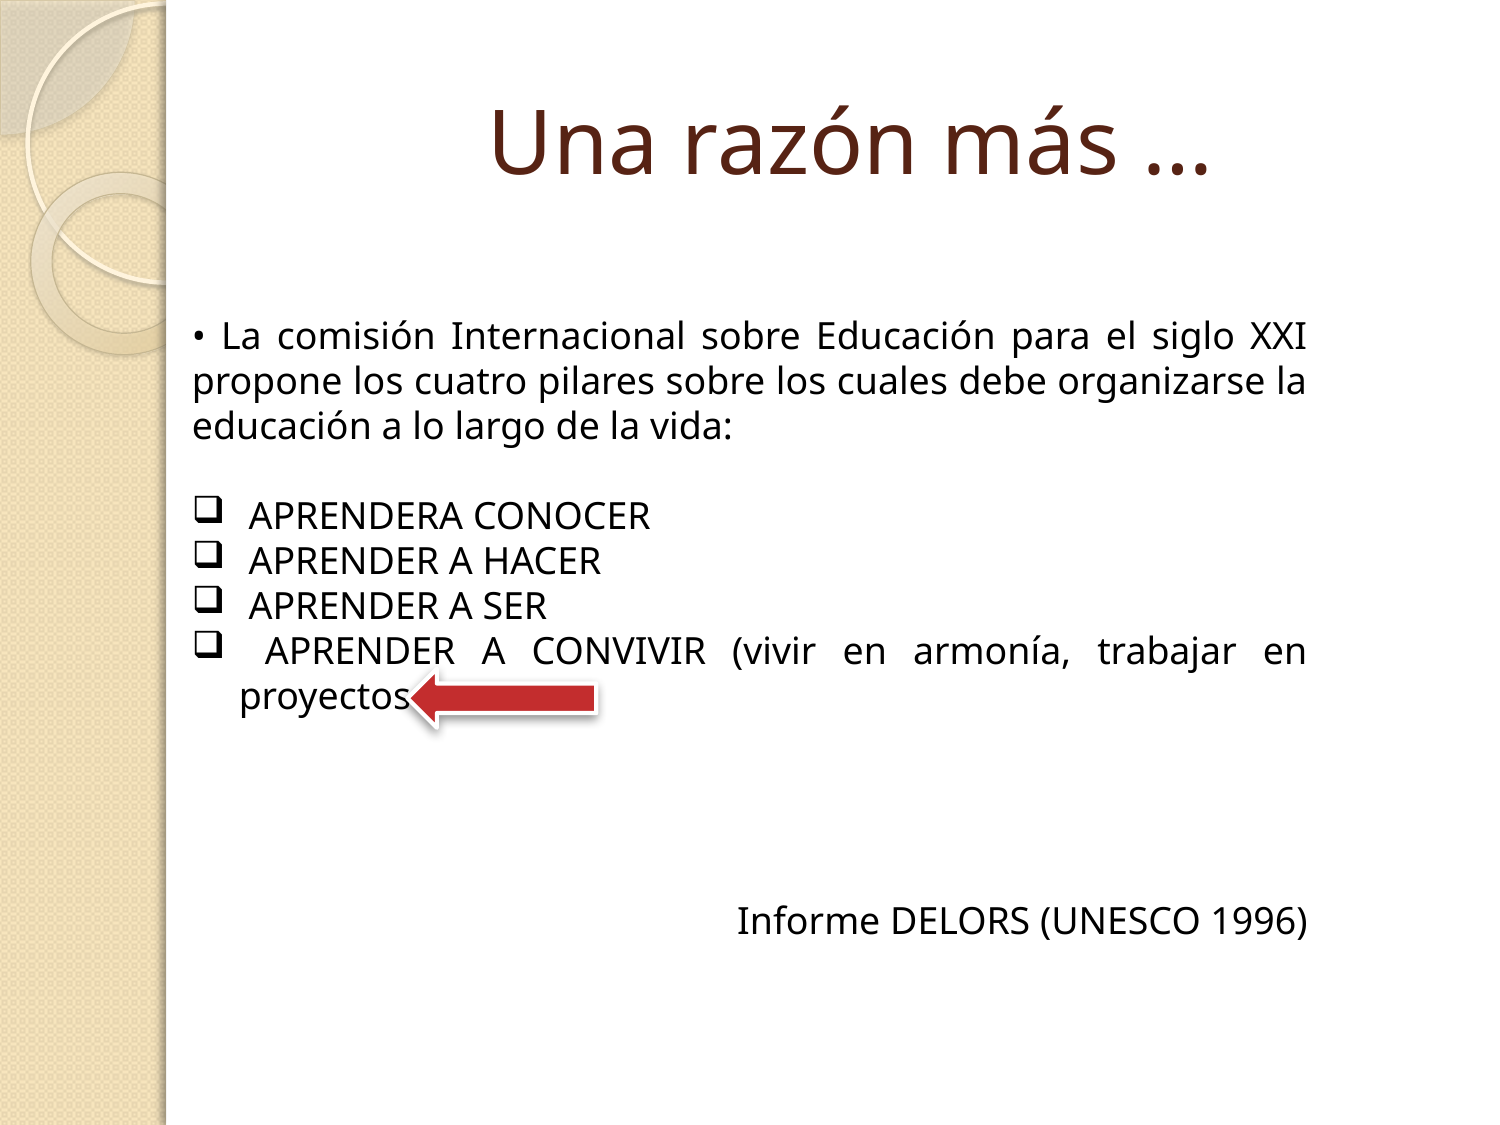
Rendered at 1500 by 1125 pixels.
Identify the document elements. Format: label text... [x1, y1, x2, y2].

text_box [405, 666, 599, 730]
title Una razón más … [235, 45, 1466, 233]
text_box • La comisión Internacional sobre Educación para el siglo XXI propone los cuatro pilares sobre los cuales debe organizarse la educación a lo largo de la vida: APRENDERA CONOCER APRENDER A HACER APRENDER A SER APRENDER A CONVIVIR (vivir en armonía, trabajar en proyectos comunes) Informe DELORS (UNESCO 1996) [177, 304, 1323, 950]
